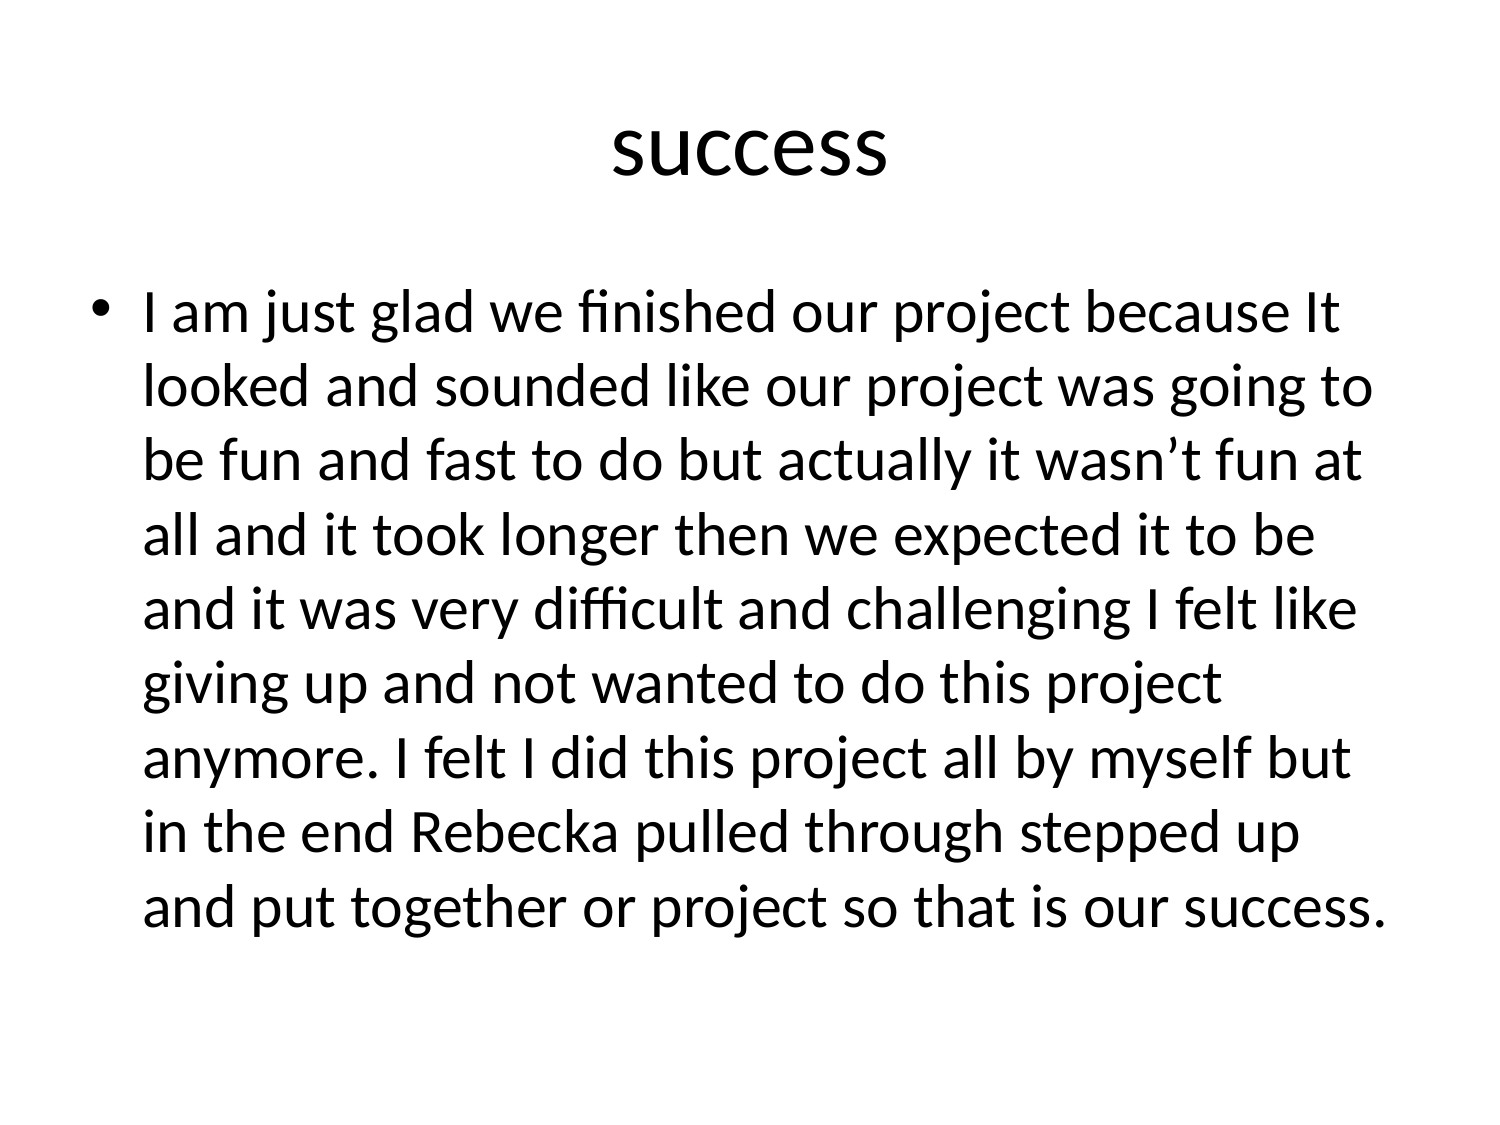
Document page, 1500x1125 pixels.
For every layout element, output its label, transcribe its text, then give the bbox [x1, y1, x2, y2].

list I am just glad we finished our project because It looked and sounded like our project was going to be fun and fast to do but actually it wasn’t fun at all and it took longer then we expected it to be and it was very difficult and challenging I felt like giving up and not wanted to do this project anymore. I felt I did this project all by myself but in the end Rebecka pulled through stepped up and put together or project so that is our success. [75, 262, 1425, 1005]
title success [75, 45, 1425, 233]
